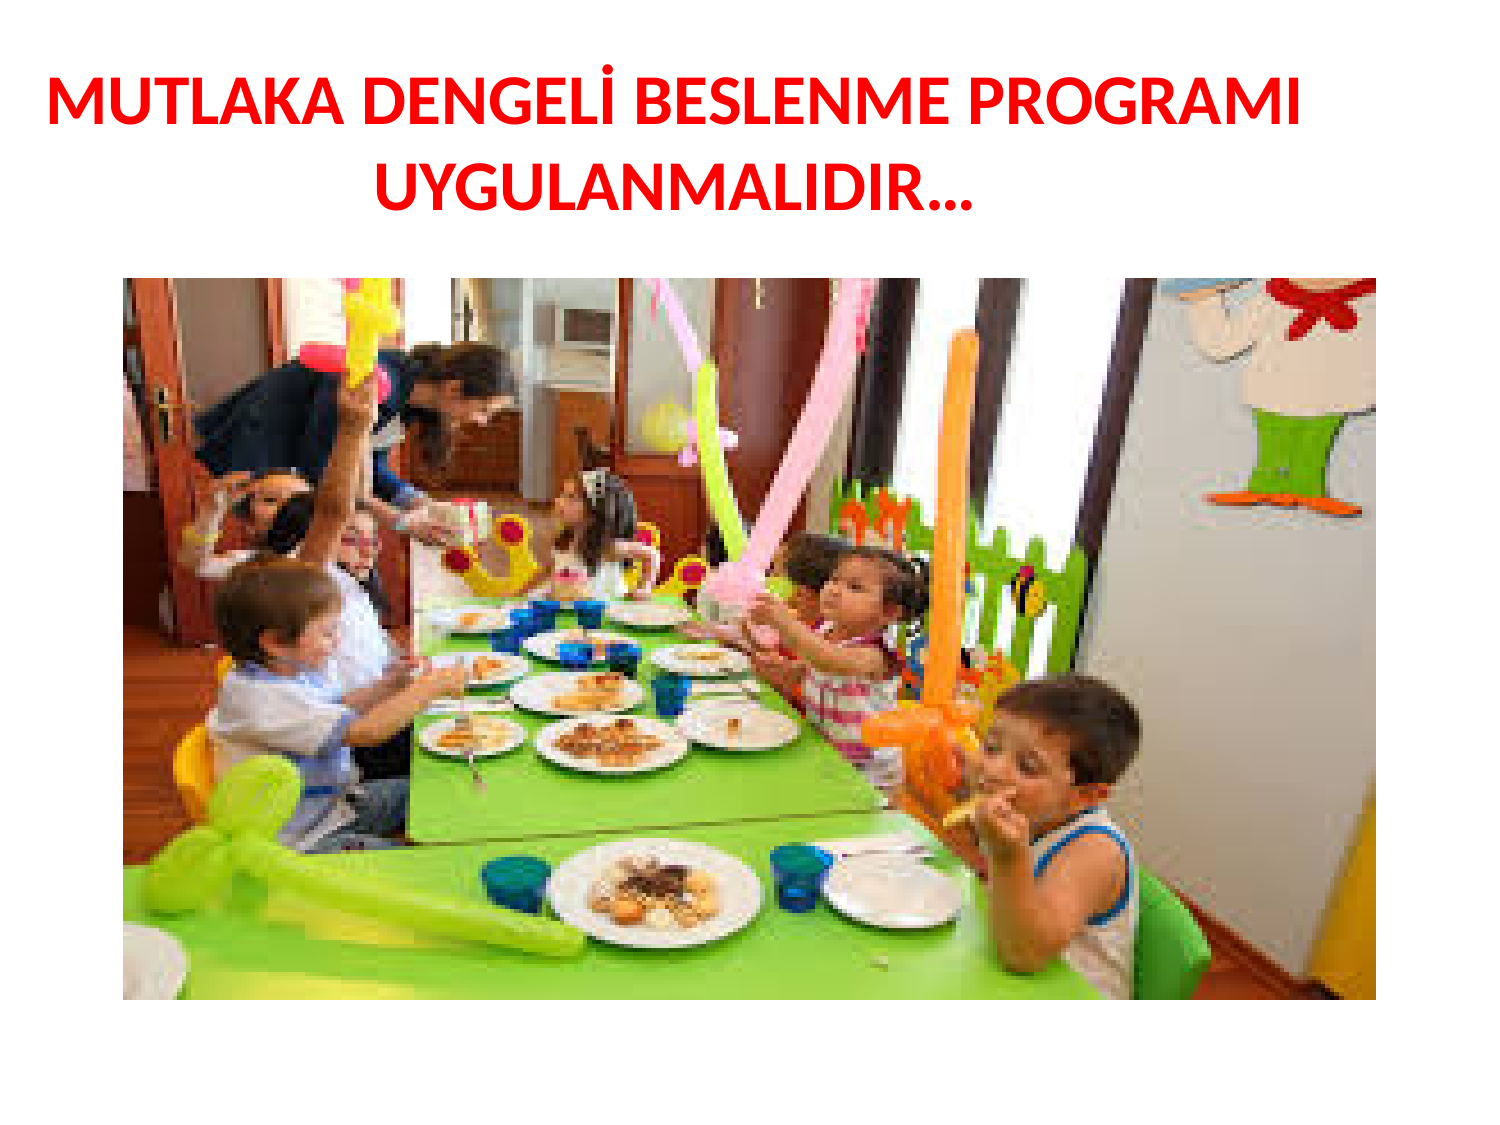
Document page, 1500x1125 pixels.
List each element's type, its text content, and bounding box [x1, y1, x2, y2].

picture [123, 278, 1377, 1000]
title MUTLAKA DENGELİ BESLENME PROGRAMI UYGULANMALIDIR… [0, 45, 1350, 233]
